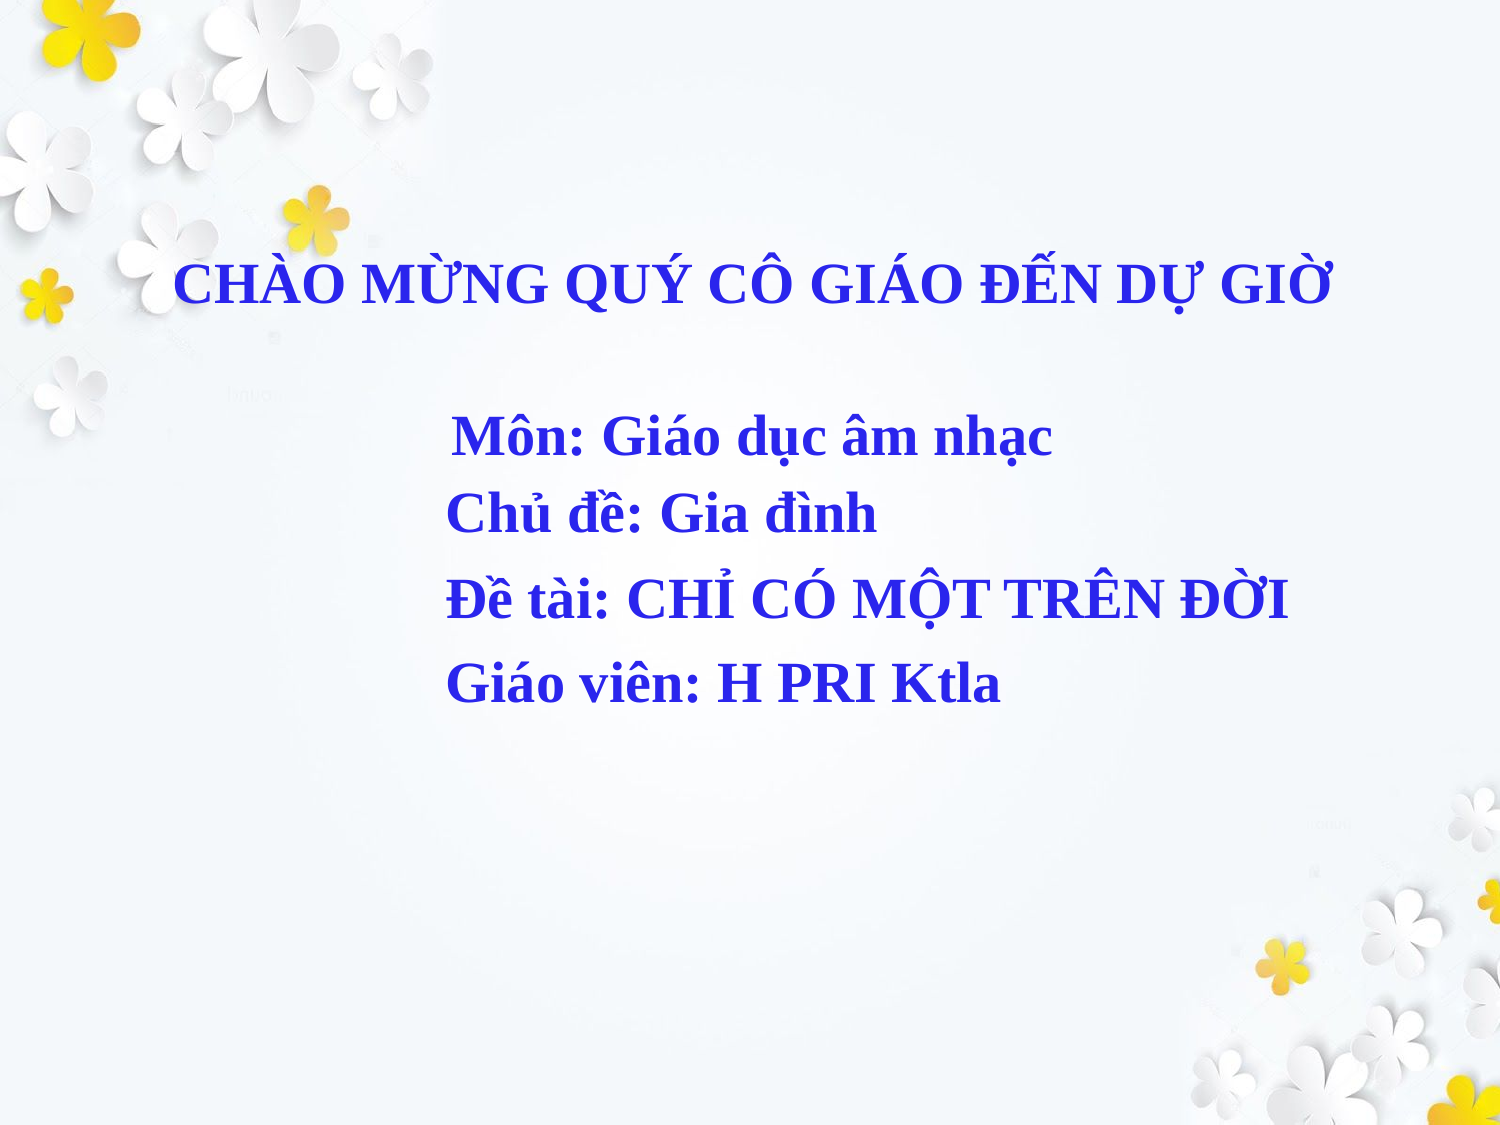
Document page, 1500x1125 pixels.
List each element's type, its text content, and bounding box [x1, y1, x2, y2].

text_box Chủ đề: Gia đình [399, 466, 925, 552]
text_box Đề tài: CHỈ CÓ MỘT TRÊN ĐỜI [430, 552, 1448, 638]
text_box CHÀO MỪNG QUÝ CÔ GIÁO ĐẾN DỰ GIỜ [157, 237, 1348, 323]
picture [0, 0, 1500, 1125]
text_box Môn: Giáo dục âm nhạc [436, 389, 1069, 474]
subtitle Giáo viên: H PRI Ktla [430, 638, 1278, 737]
